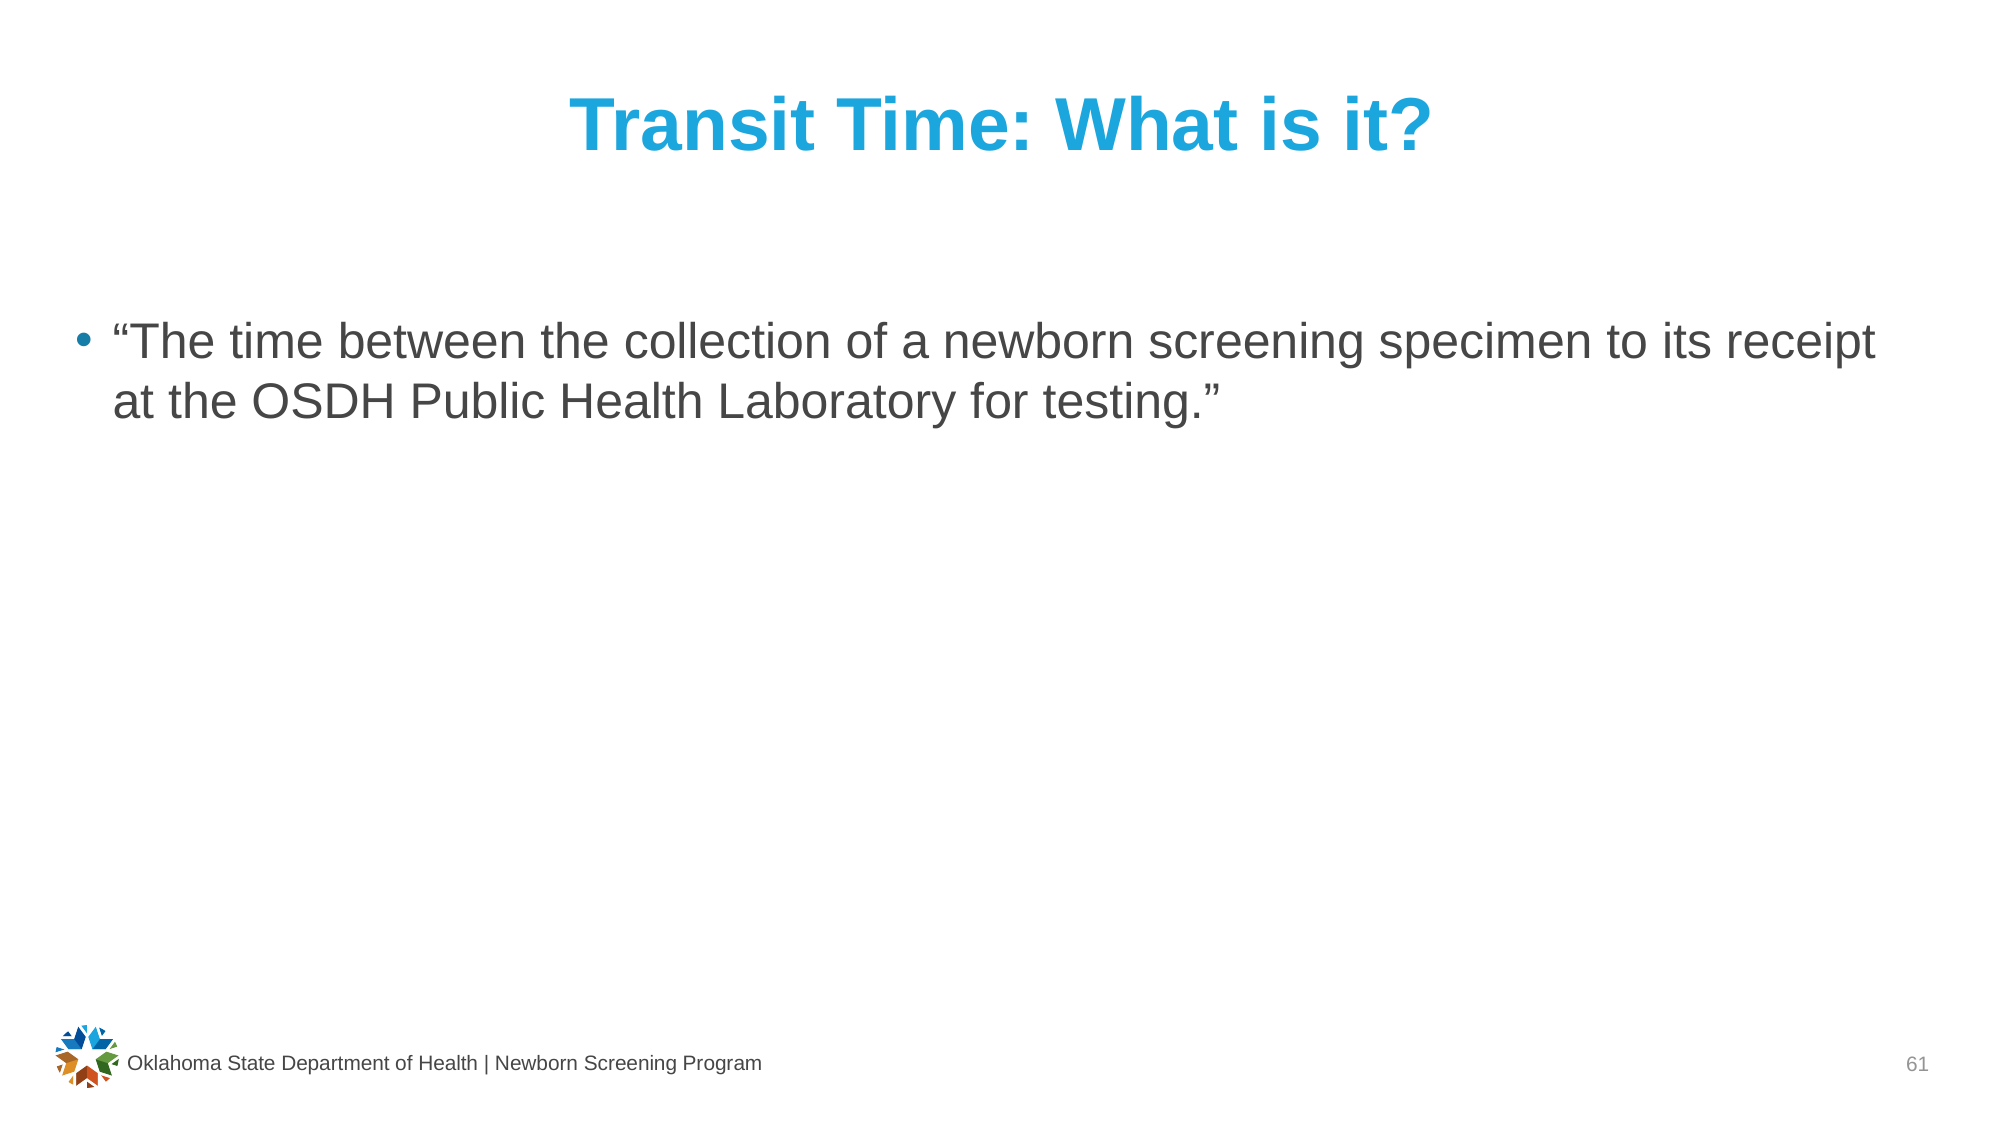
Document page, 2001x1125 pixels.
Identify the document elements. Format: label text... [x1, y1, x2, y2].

picture [55, 1025, 119, 1088]
title Transit Time: What is it? [75, 68, 1945, 206]
slide_number 61 [1494, 1046, 1945, 1079]
footer Oklahoma State Department of Health | Newborn Screening Program [127, 1045, 1463, 1078]
list “The time between the collection of a newborn screening specimen to its receipt at the OSDH Public Health Laboratory for testing.” [75, 301, 1945, 1016]
